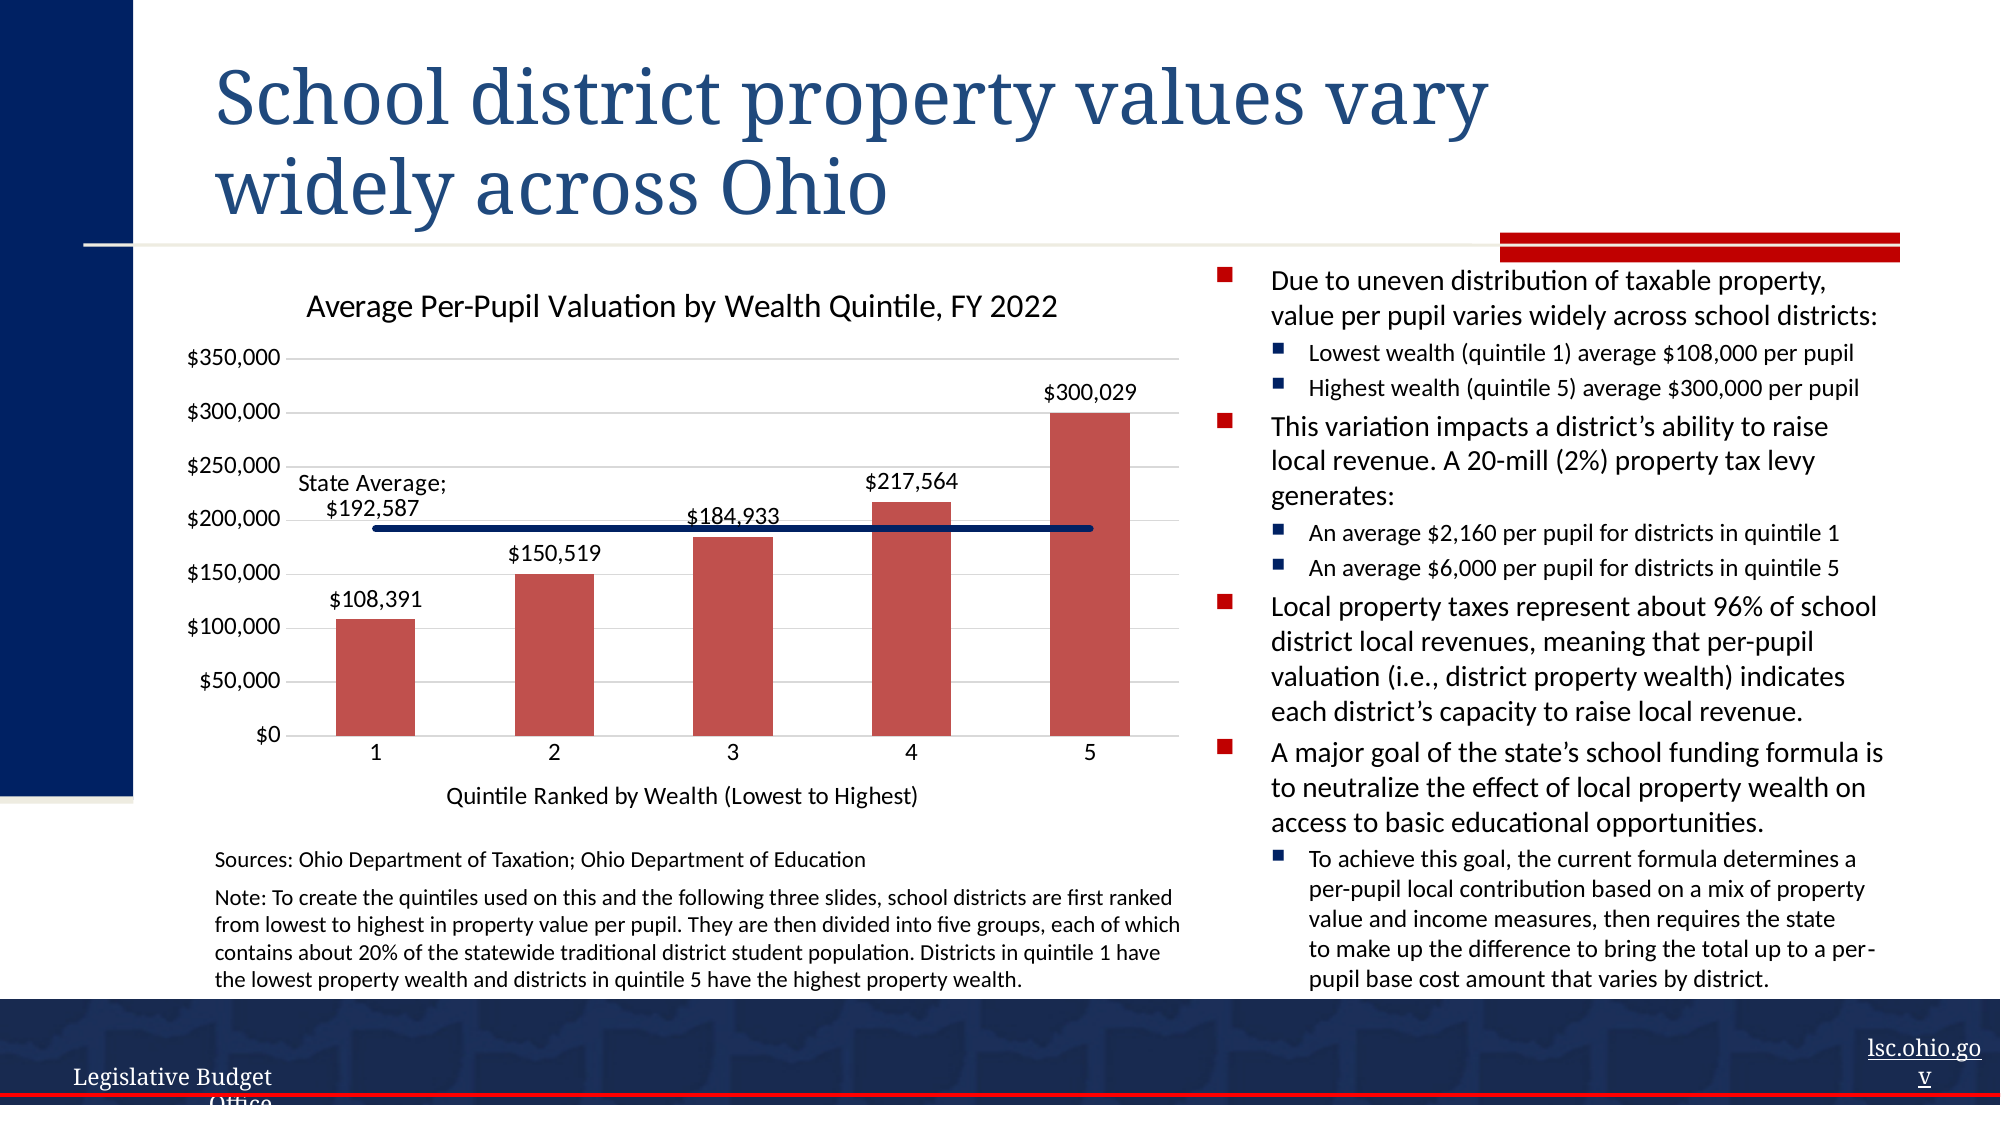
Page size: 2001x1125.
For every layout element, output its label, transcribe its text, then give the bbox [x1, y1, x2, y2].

picture [222, 1097, 228, 1105]
text_box Note: To create the quintiles used on this and the following three slides, school districts are first ranked from lowest to highest in property value per pupil. They are then divided into five groups, each of which contains about 20% of the statewide traditional district student population. Districts in quintile 1 have the lowest property wealth and districts in quintile 5 have the highest property wealth. [200, 874, 1200, 1000]
picture [0, 999, 2000, 1093]
picture [212, 1097, 221, 1105]
list Due to uneven distribution of taxable property, value per pupil varies widely across school districts: Lowest wealth (quintile 1) average $108,000 per pupil Highest wealth (quintile 5) average $300,000 per pupil This variation impacts a district’s ability to raise local revenue. A 20-mill (2%) property tax levy generates: An average $2,160 per pupil for districts in quintile 1 An average $6,000 per pupil for districts in quintile 5 Local property taxes represent about 96% of school district local revenues, meaning that per-pupil valuation (i.e., district property wealth) indicates each district’s capacity to raise local revenue. A major goal of the state’s school funding formula is to neutralize the effect of local property wealth on access to basic educational opportunities. To achieve this goal, the current formula determines a per-pupil local contribution based on a mix of property value and income measures, then requires the state to make up the difference to bring the total up to a per‐pupil base cost amount that varies by district. [1200, 253, 1900, 998]
picture [238, 1097, 2000, 1105]
chart [165, 262, 1201, 844]
title School district property values vary widely across Ohio [200, 45, 1900, 234]
picture [0, 1097, 211, 1105]
text_box Sources: Ohio Department of Taxation; Ohio Department of Education [200, 852, 899, 874]
